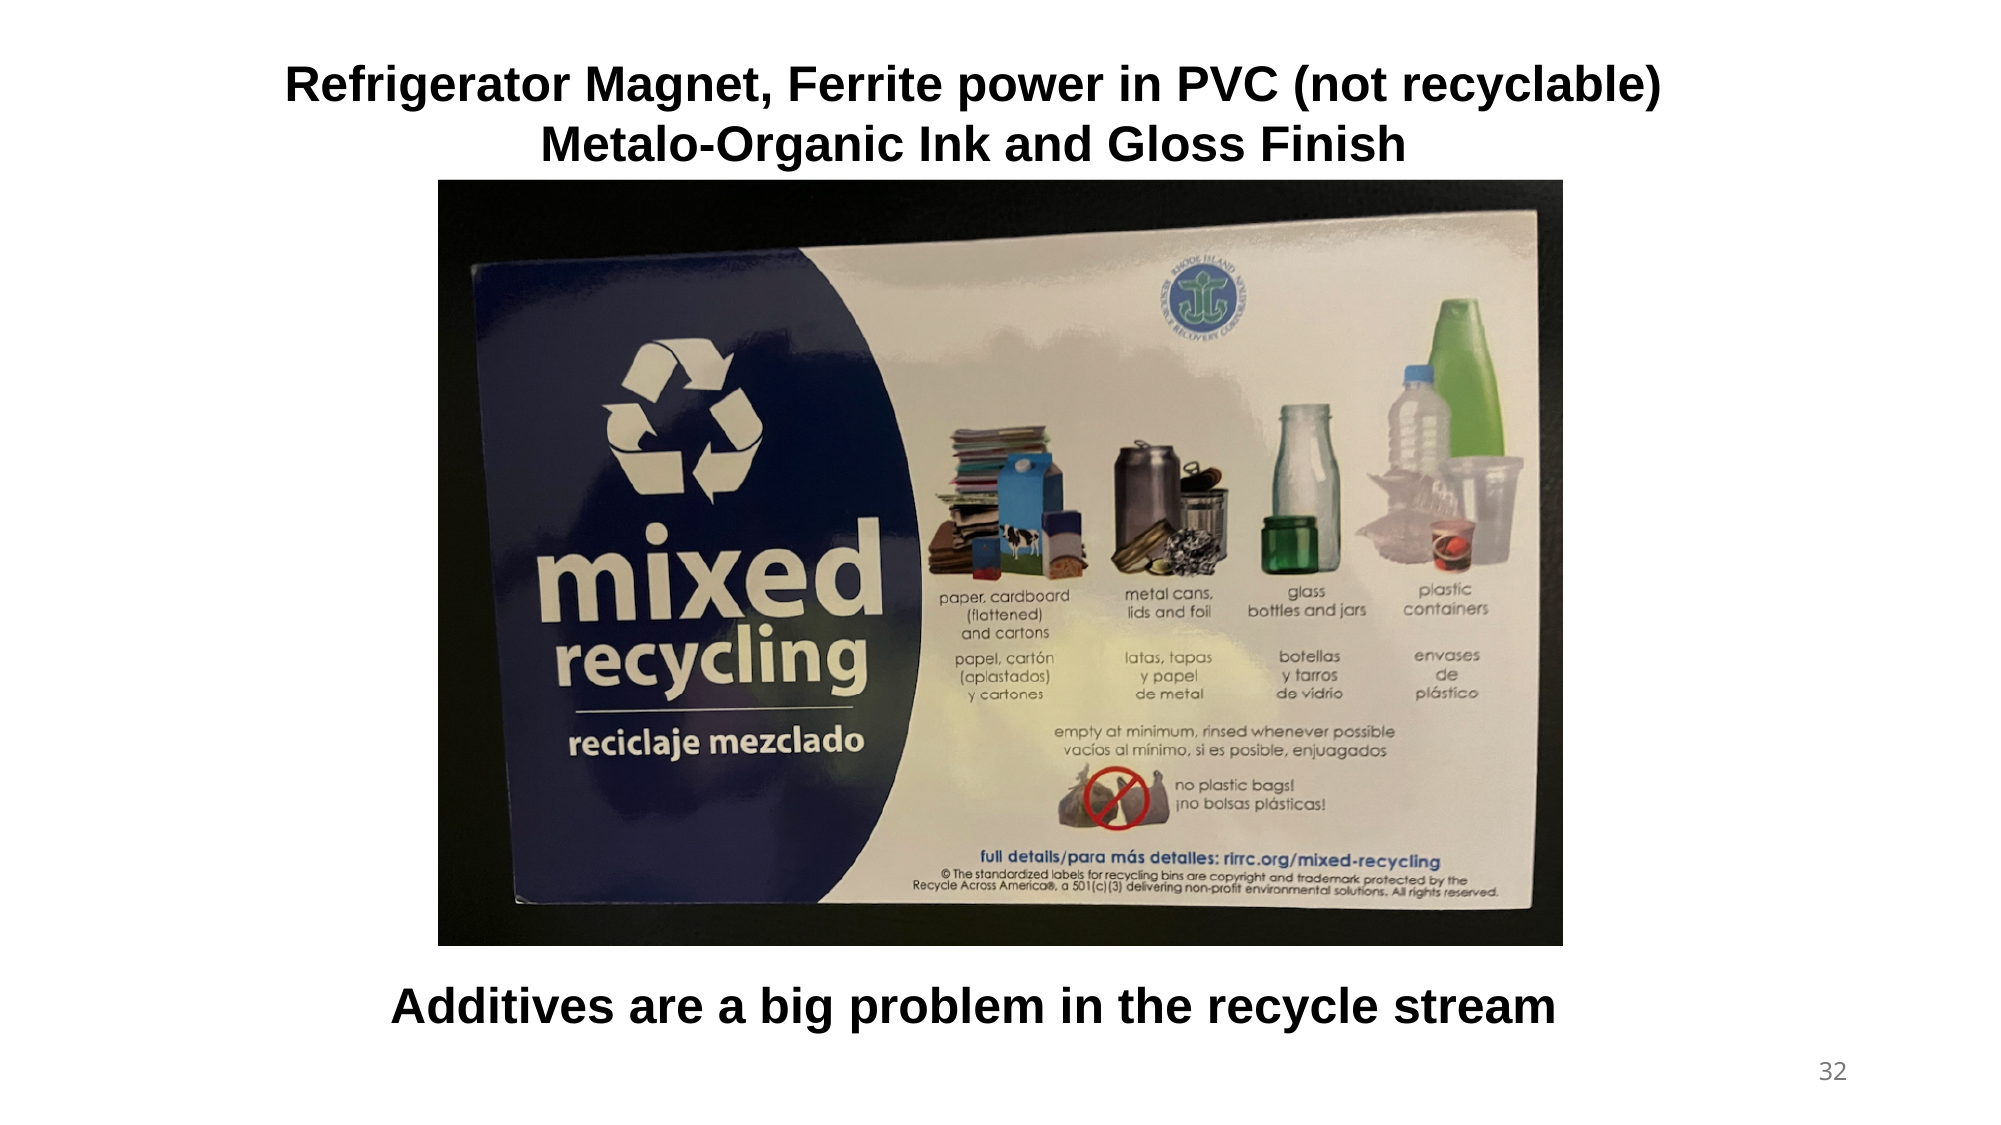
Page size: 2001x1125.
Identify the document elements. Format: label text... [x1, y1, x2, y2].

text_box Additives are a big problem in the recycle stream [1384, 966, 1573, 1041]
slide_number 32 [1412, 1042, 1863, 1103]
text_box Refrigerator Magnet, Ferrite power in PVC (not recyclable) Metalo-Organic Ink and Gloss Finish [1384, 44, 1679, 180]
picture [439, 0, 1563, 1125]
text_box Additives are a big problem in the recycle stream [375, 966, 616, 1041]
text_box Refrigerator Magnet, Ferrite power in PVC (not recyclable) Metalo-Organic Ink and Gloss Finish [269, 44, 616, 180]
